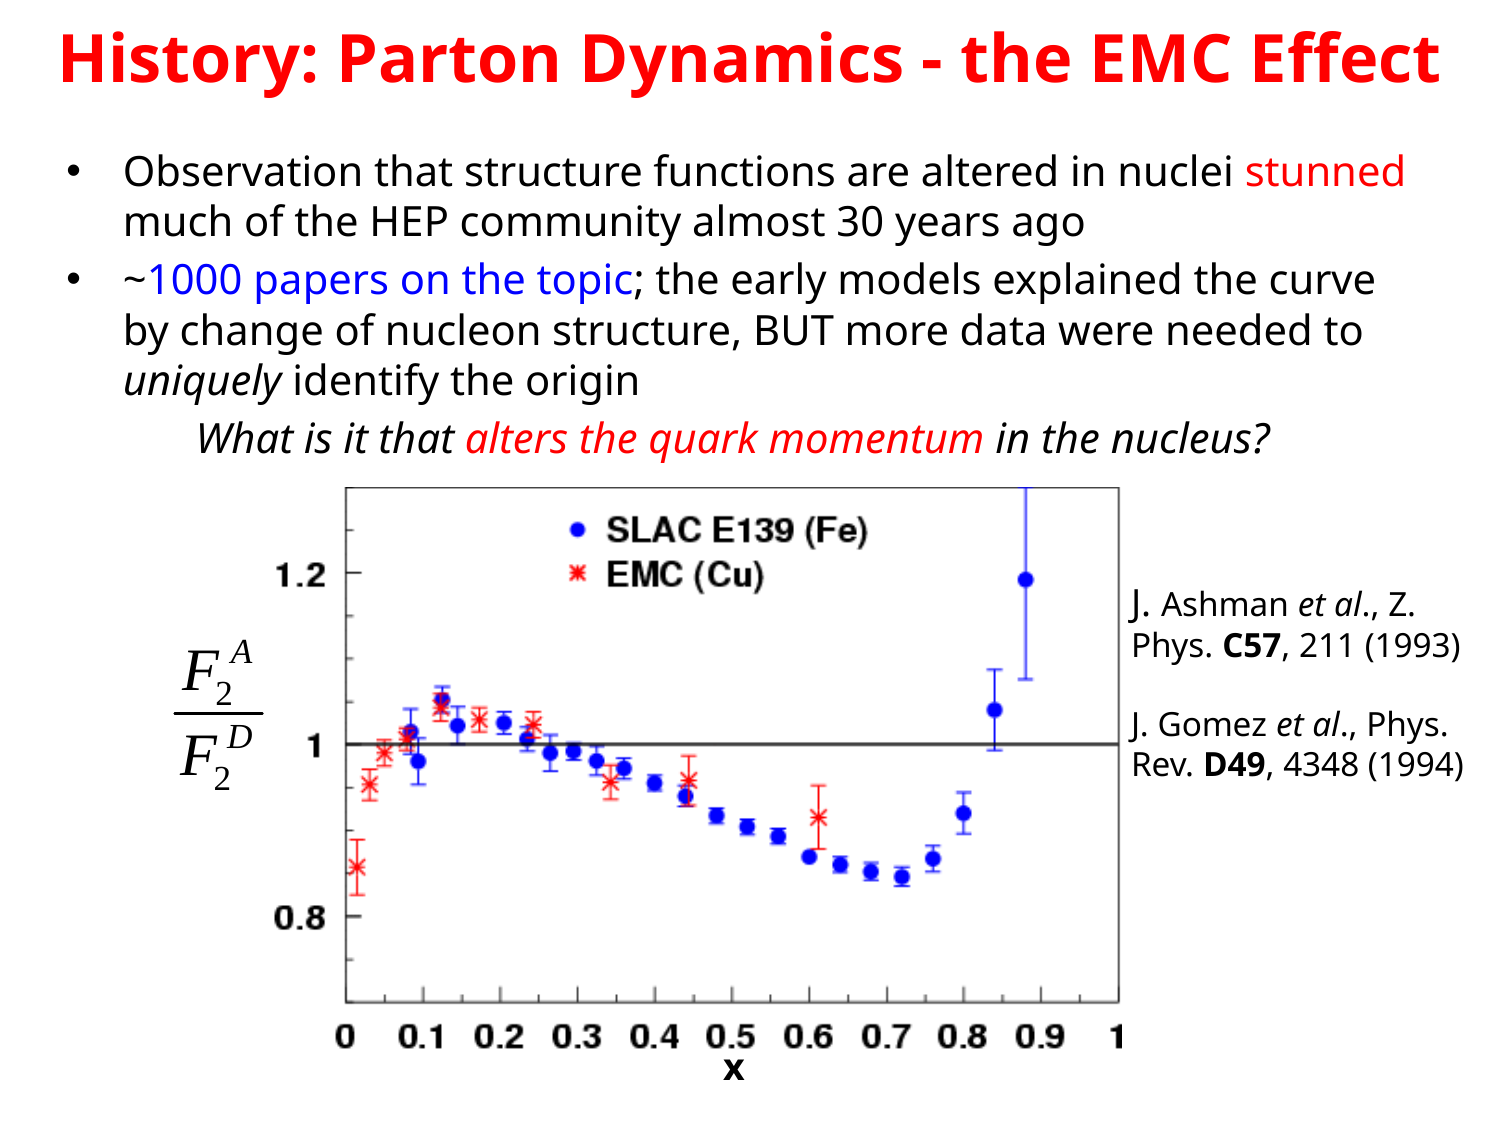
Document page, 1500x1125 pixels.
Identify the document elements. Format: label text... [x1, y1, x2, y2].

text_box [182, 487, 1122, 1125]
title History: Parton Dynamics - the EMC Effect [0, 0, 1500, 125]
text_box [164, 622, 276, 804]
list Observation that structure functions are altered in nuclei stunned much of the HEP community almost 30 years ago ~1000 papers on the topic; the early models explained the curve by change of nucleon structure, BUT more data were needed to uniquely identify the origin What is it that alters the quark momentum in the nucleus? [51, 137, 1425, 950]
text_box J. Ashman et al., Z. Phys. C57, 211 (1993) J. Gomez et al., Phys. Rev. D49, 4348 (1994) [1127, 571, 1500, 791]
